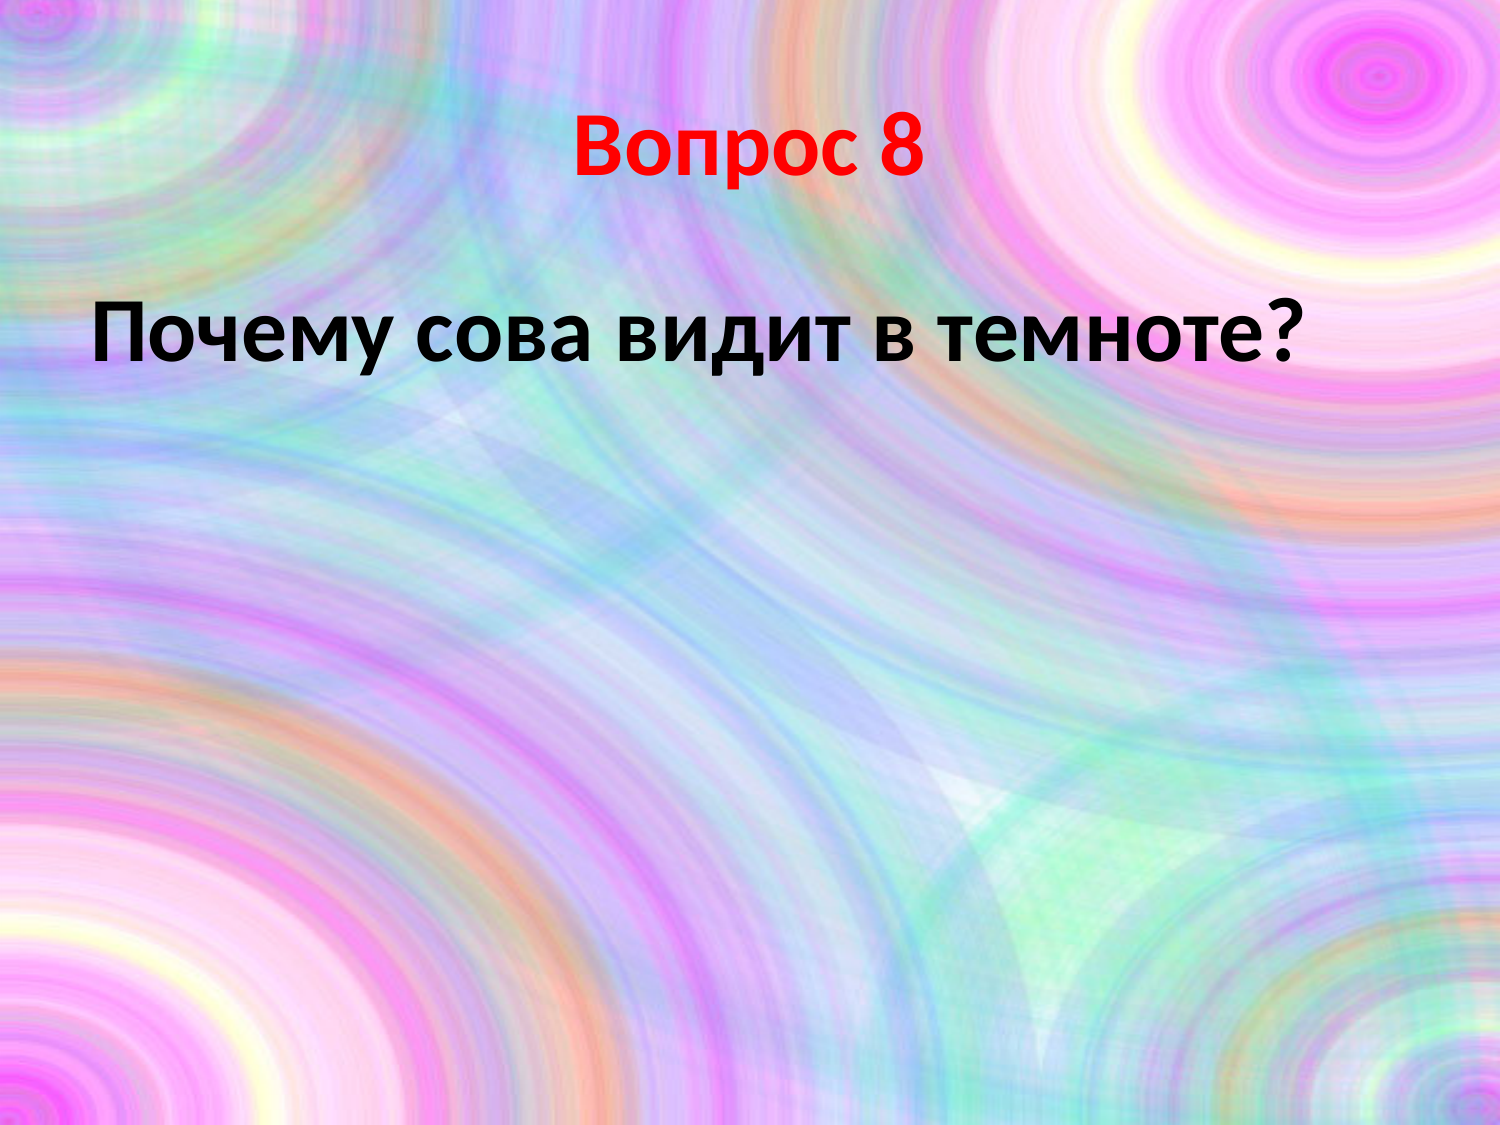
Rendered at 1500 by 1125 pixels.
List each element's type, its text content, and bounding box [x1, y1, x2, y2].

list Почему сова видит в темноте? [75, 262, 1425, 1005]
picture [0, 0, 1500, 1125]
title Вопрос 8 [75, 45, 1425, 233]
